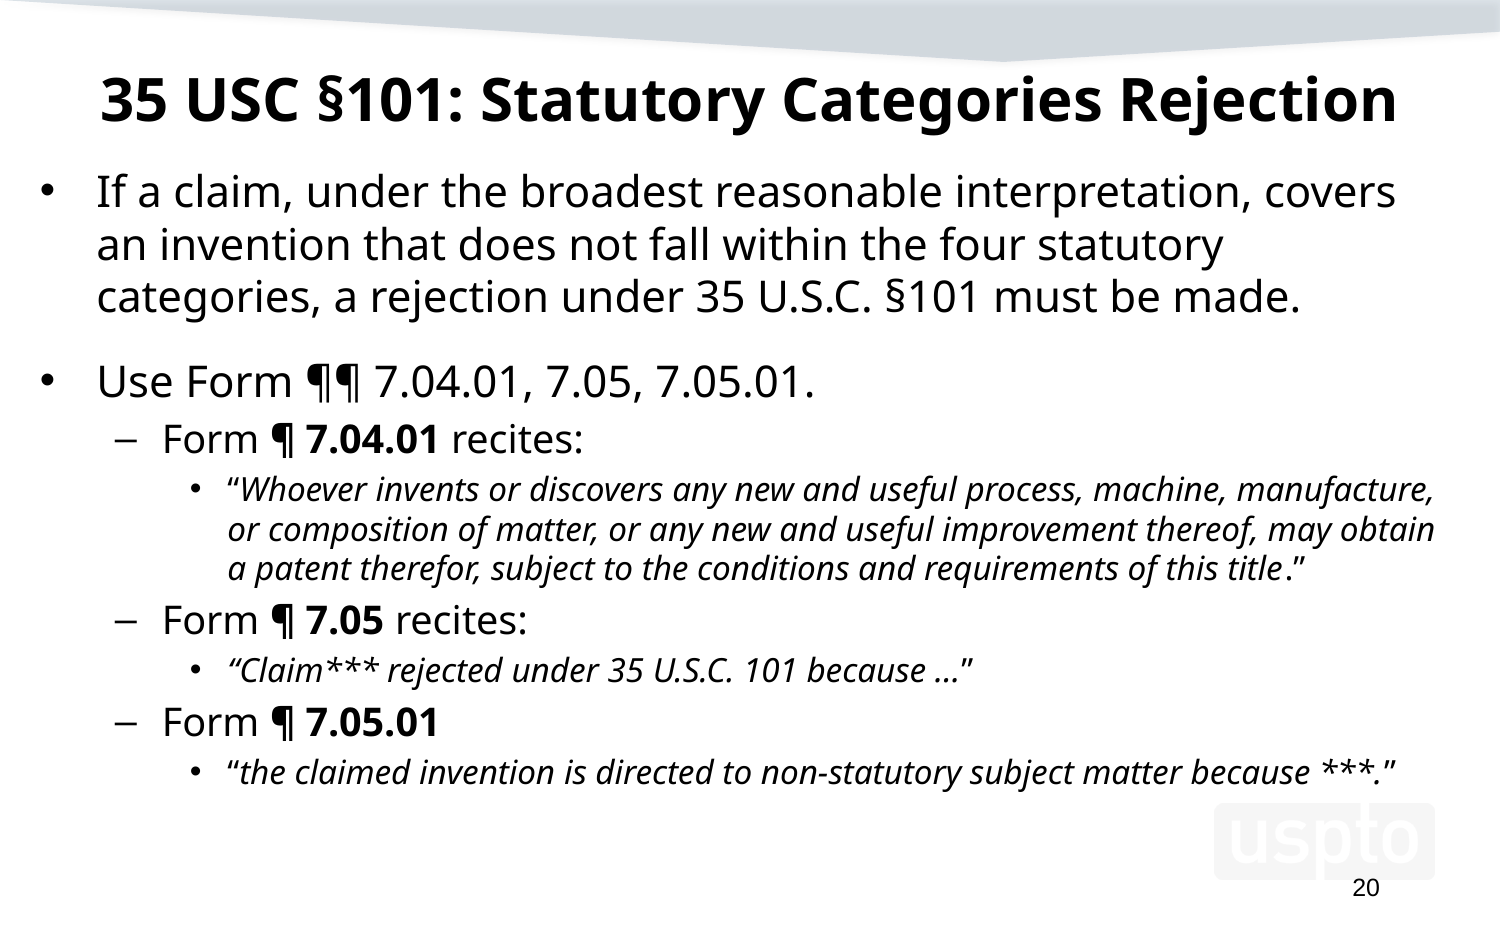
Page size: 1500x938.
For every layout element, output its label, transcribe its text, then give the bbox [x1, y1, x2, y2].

title 35 USC §101: Statutory Categories Rejection [75, 18, 1425, 156]
list If a claim, under the broadest reasonable interpretation, covers an invention that does not fall within the four statutory categories, a rejection under 35 U.S.C. §101 must be made. Use Form ¶¶ 7.04.01, 7.05, 7.05.01. Form ¶ 7.04.01 recites: “Whoever invents or discovers any new and useful process, machine, manufacture, or composition of matter, or any new and useful improvement thereof, may obtain a patent therefor, subject to the conditions and requirements of this title.” Form ¶ 7.05 recites: “Claim*** rejected under 35 U.S.C. 101 because …” Form ¶ 7.05.01 “the claimed invention is directed to non-statutory subject matter because ***.” [24, 156, 1475, 855]
slide_number 20 [1337, 864, 1500, 927]
